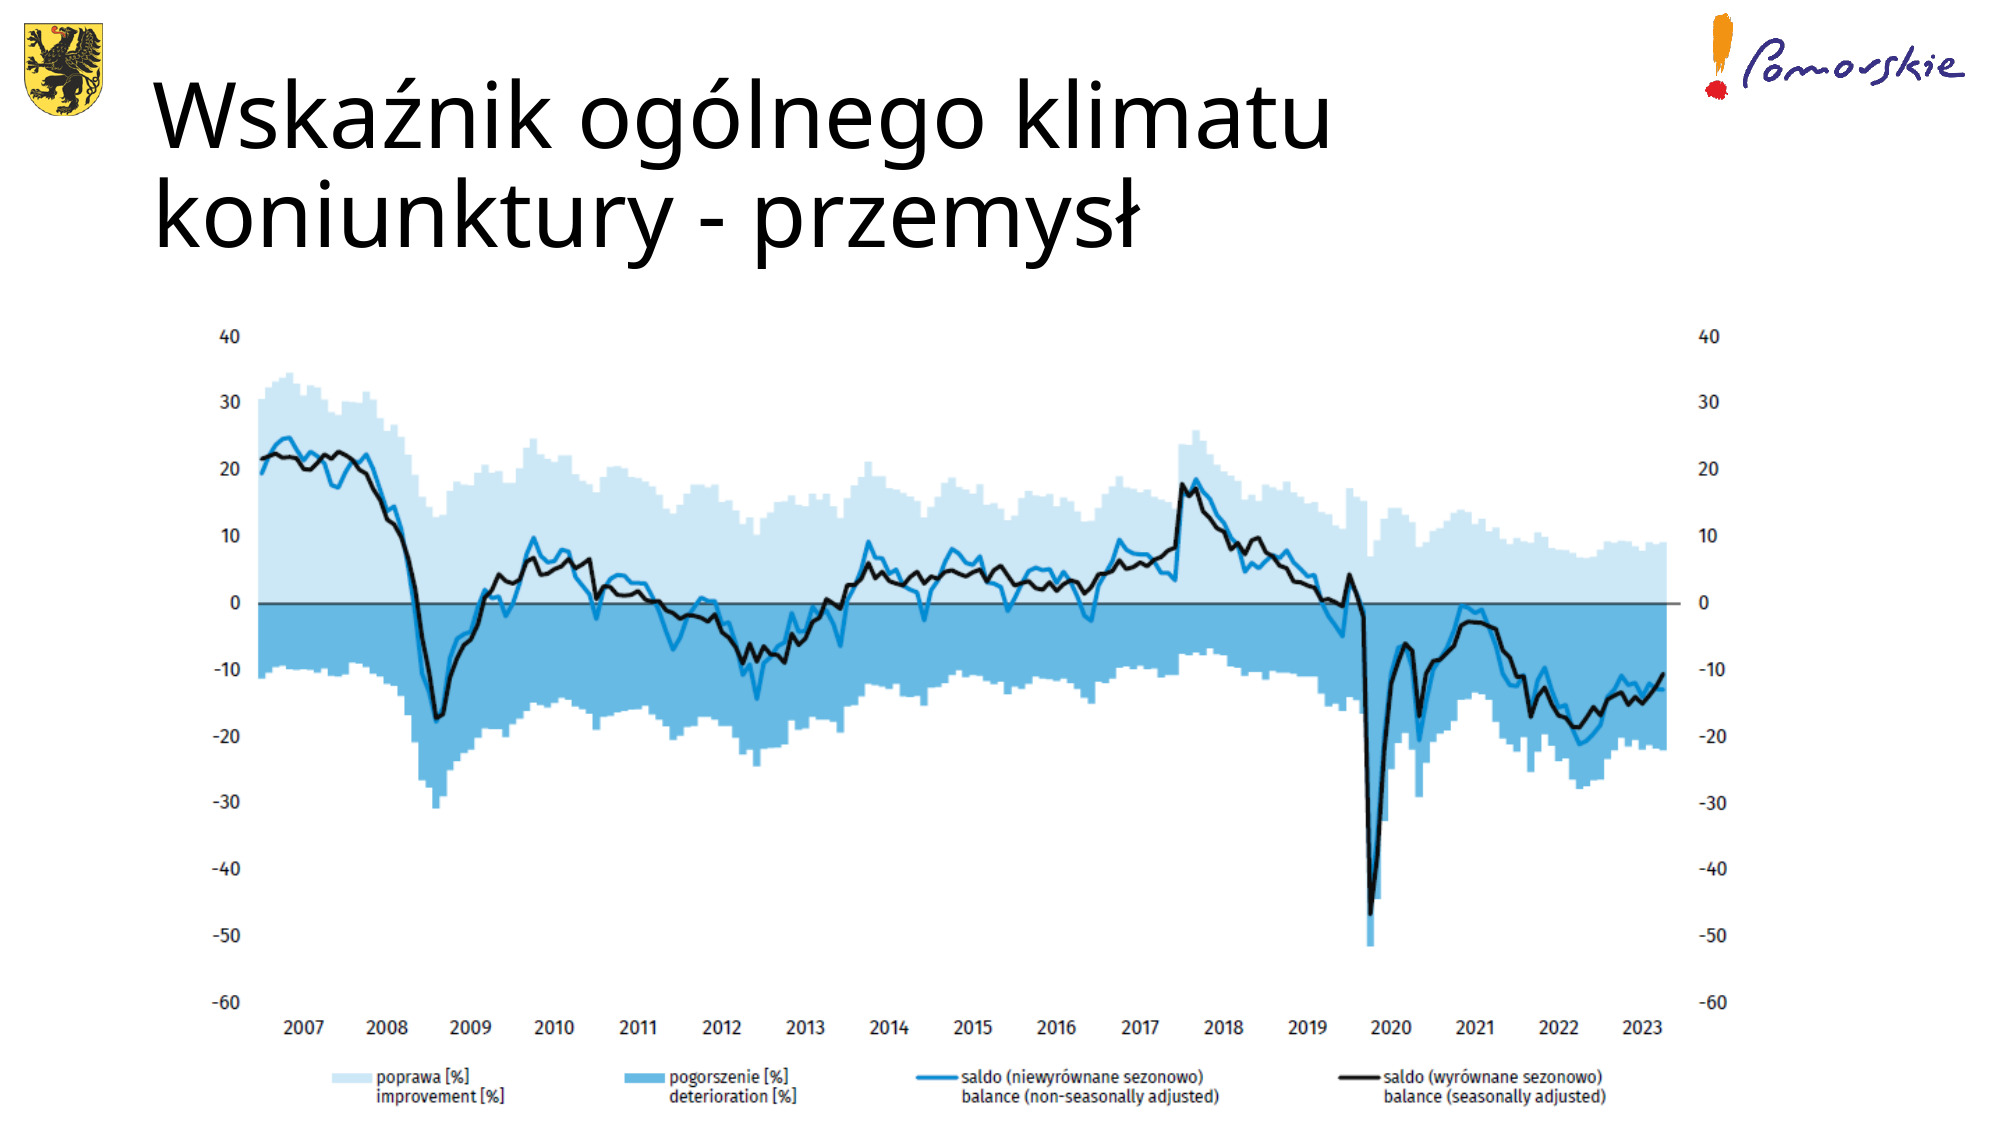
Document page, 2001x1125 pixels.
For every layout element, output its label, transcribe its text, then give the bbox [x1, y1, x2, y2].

title Wskaźnik ogólnego klimatu koniunktury - przemysł [137, 59, 1863, 278]
picture [24, 23, 103, 116]
picture [197, 303, 1752, 1125]
picture [1704, 13, 1965, 100]
